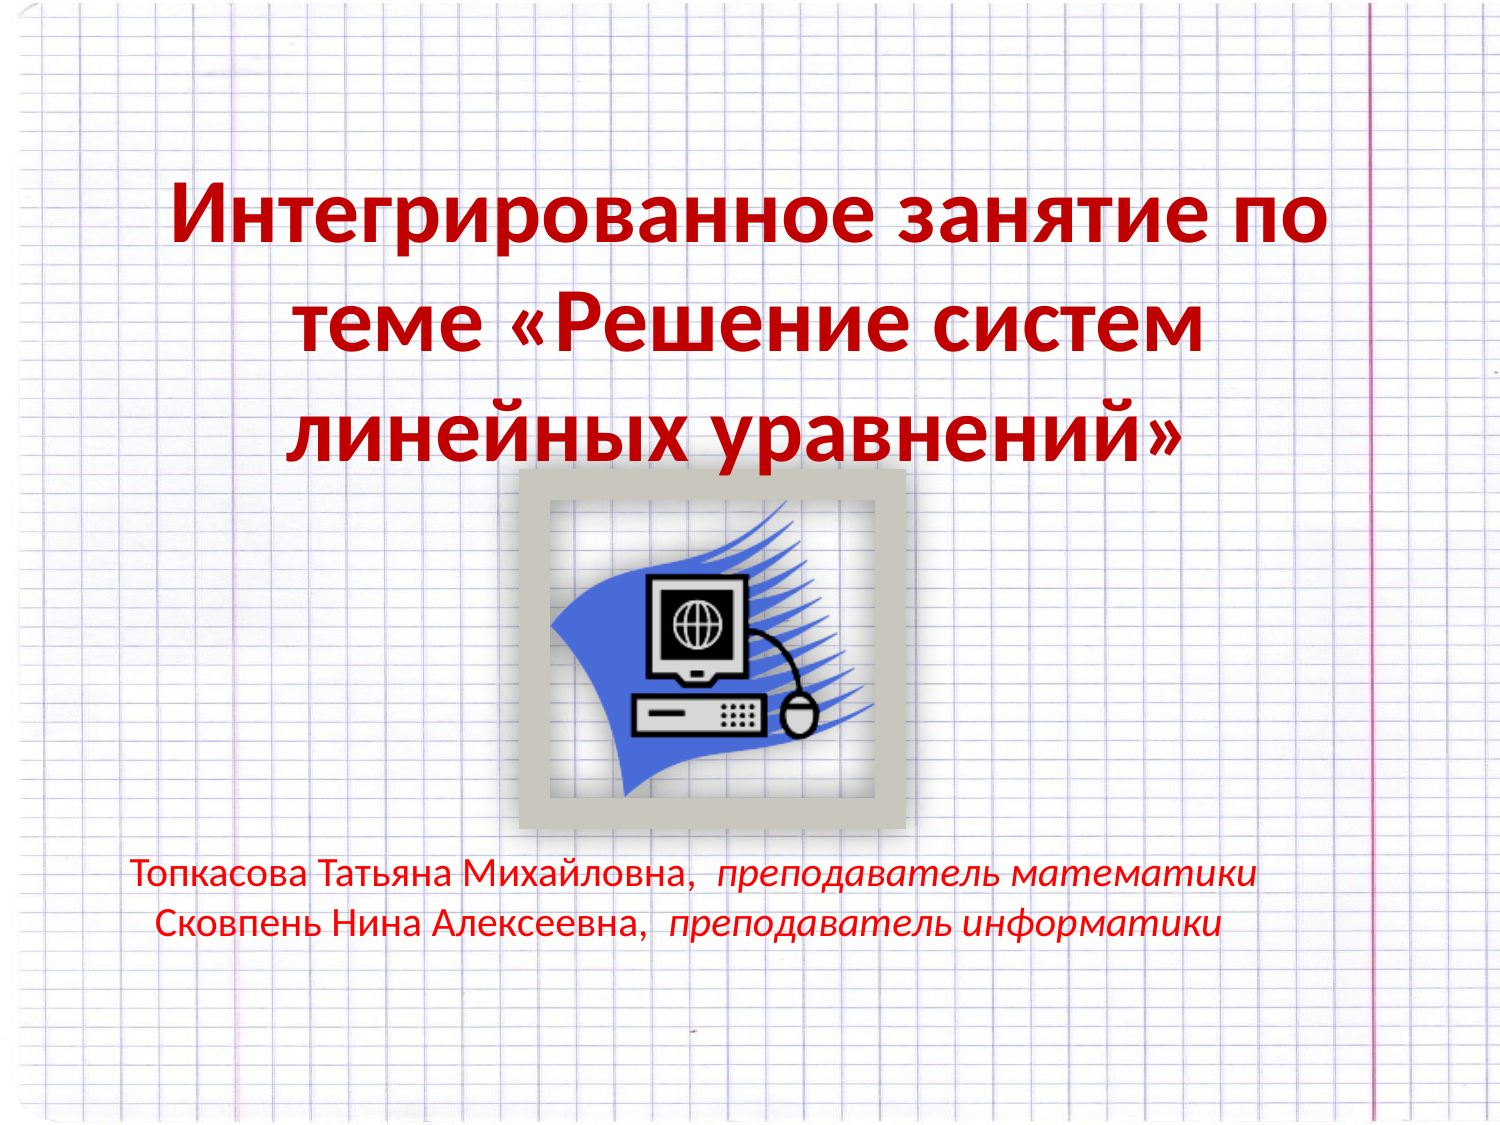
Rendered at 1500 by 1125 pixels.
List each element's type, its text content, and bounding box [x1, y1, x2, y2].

picture [549, 499, 876, 799]
text_box [0, 1, 1500, 257]
title Интегрированное занятие по теме «Решение систем линейных уравнений» [112, 149, 1388, 591]
subtitle Топкасова Татьяна Михайловна, преподаватель математики Сковпень Нина Алексеевна, преподаватель информатики [112, 837, 1276, 1001]
picture [0, 257, 1500, 1125]
